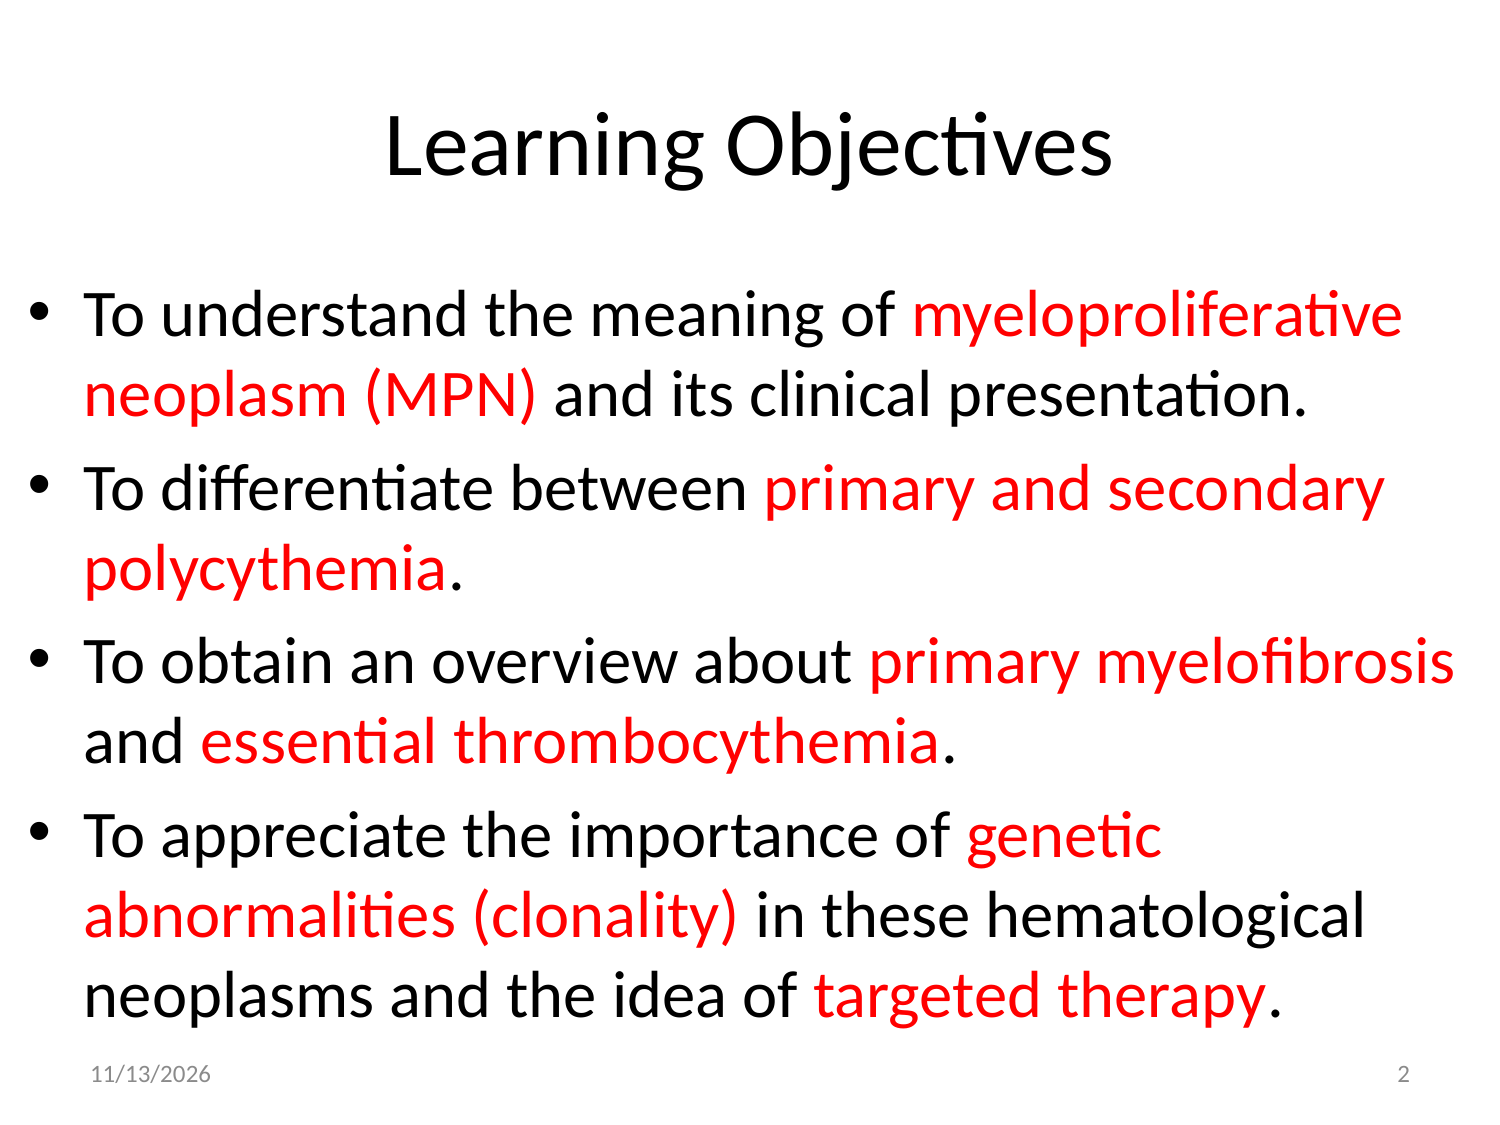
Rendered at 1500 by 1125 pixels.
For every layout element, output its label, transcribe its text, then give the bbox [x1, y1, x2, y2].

title Learning Objectives [75, 45, 1425, 233]
slide_number 2 [1074, 1042, 1425, 1103]
list To understand the meaning of myeloproliferative neoplasm (MPN) and its clinical presentation. To differentiate between primary and secondary polycythemia. To obtain an overview about primary myelofibrosis and essential thrombocythemia. To appreciate the importance of genetic abnormalities (clonality) in these hematological neoplasms and the idea of targeted therapy. [12, 262, 1488, 1043]
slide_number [75, 1042, 425, 1103]
